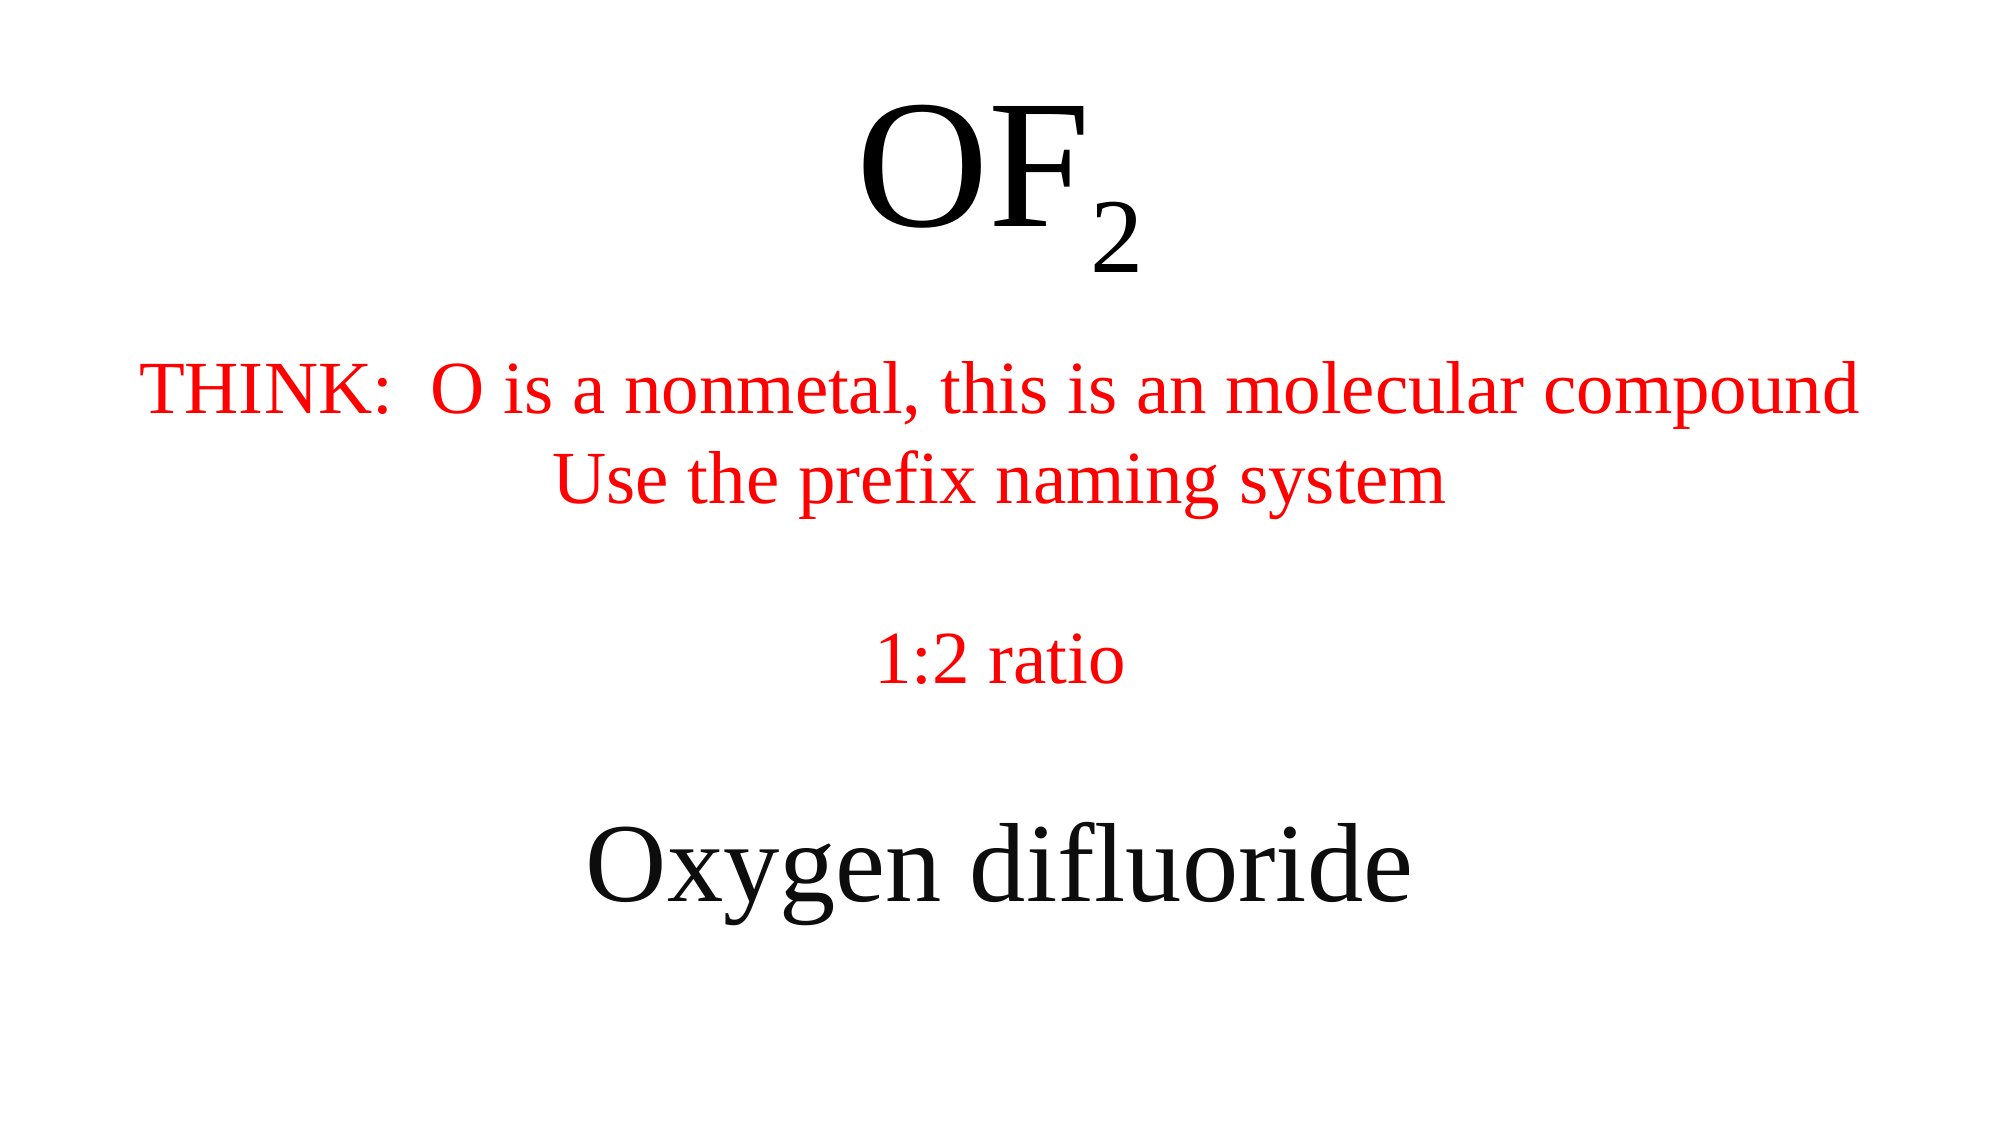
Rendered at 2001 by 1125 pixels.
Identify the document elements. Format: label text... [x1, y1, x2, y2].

text_box OF2 THINK: O is a nonmetal, this is an molecular compound Use the prefix naming system 1:2 ratio Oxygen difluoride [0, 36, 2000, 1067]
